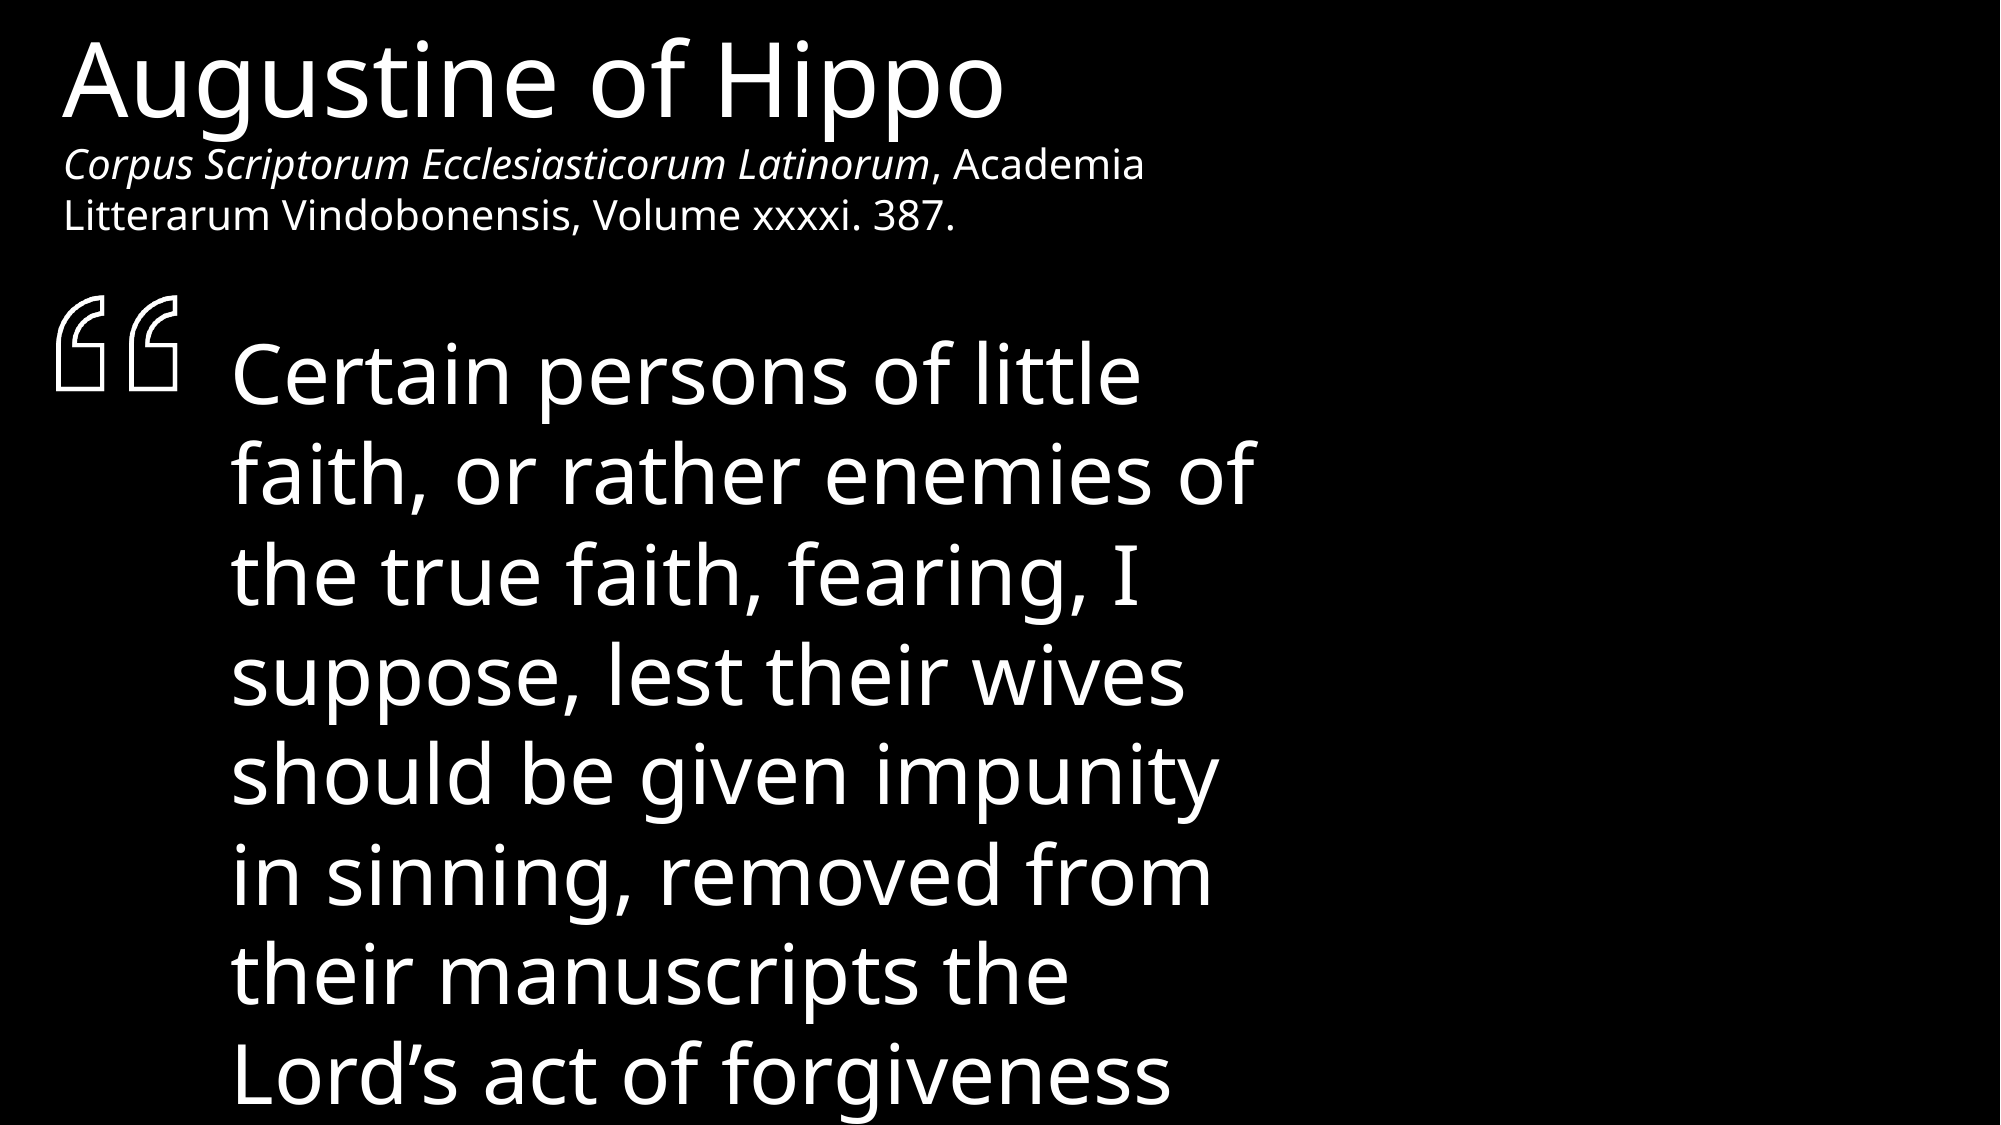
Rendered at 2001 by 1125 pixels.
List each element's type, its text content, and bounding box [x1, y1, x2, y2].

text_box Augustine of Hippo Corpus Scriptorum Ecclesiasticorum Latinorum, Academia Litterarum Vindobonensis, Volume xxxxi. 387. [48, 5, 1314, 246]
text_box Certain persons of little faith, or rather enemies of the true faith, fearing, I suppose, lest their wives should be given impunity in sinning, removed from their manuscripts the Lord’s act of forgiveness toward the adulteress, [216, 314, 1314, 1125]
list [0, 226, 233, 459]
